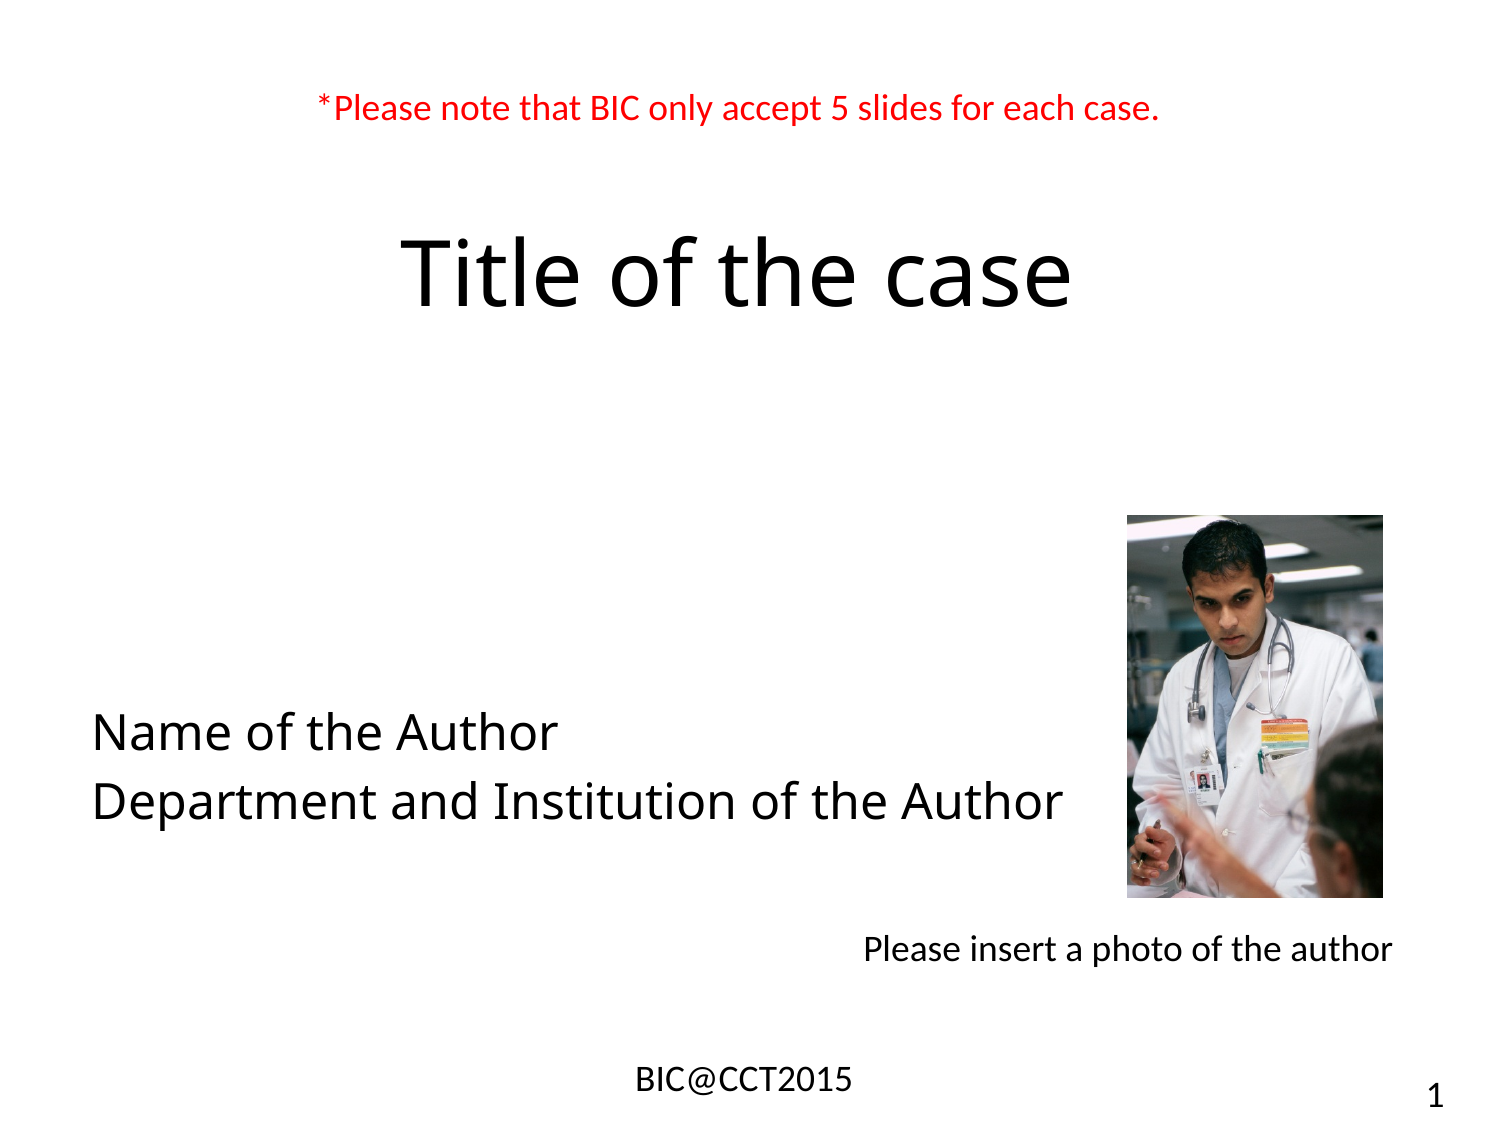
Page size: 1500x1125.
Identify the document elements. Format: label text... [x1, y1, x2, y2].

text_box 1 [1387, 1062, 1483, 1123]
text_box Please insert a photo of the author [791, 916, 1466, 977]
subtitle Name of the Author Department and Institution of the Author [76, 692, 1128, 981]
text_box *Please note that BIC only accept 5 slides for each case. [159, 30, 1318, 136]
picture [1127, 515, 1384, 898]
title Title of the case [100, 148, 1376, 391]
